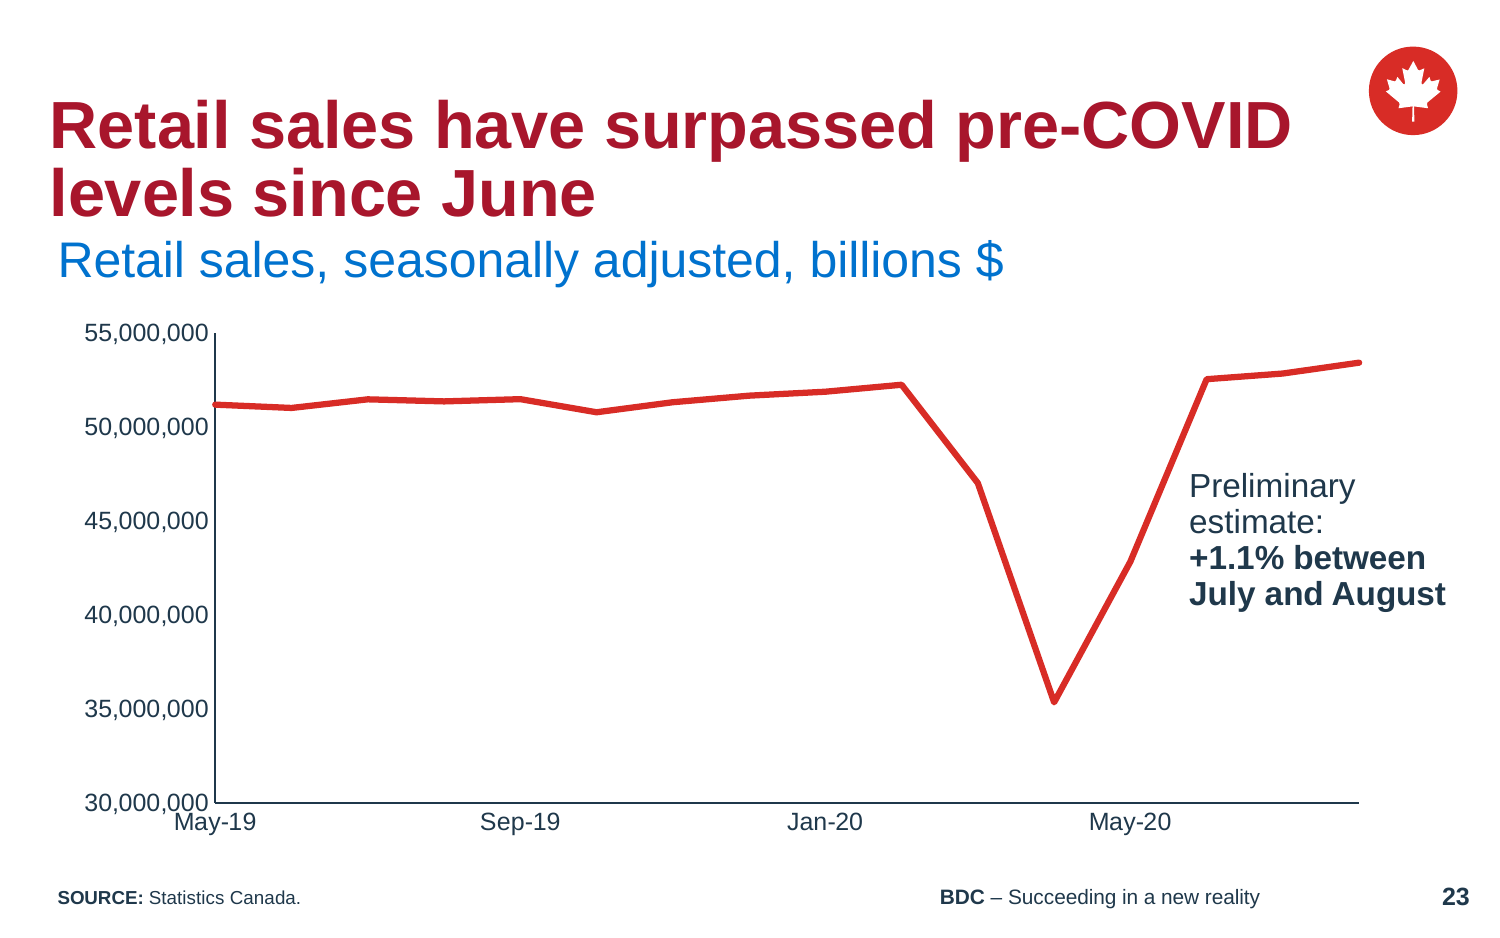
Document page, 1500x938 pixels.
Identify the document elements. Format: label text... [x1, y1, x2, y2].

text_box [1368, 46, 1458, 136]
footer SOURCE: Statistics Canada. [57, 858, 708, 909]
chart [57, 309, 1386, 847]
title Retail sales have surpassed pre-COVID levels since June [49, 79, 1320, 231]
list Retail sales, seasonally adjusted, billions $ [57, 234, 1440, 298]
text_box Preliminary estimate: +1.1% between July and August [1386, 468, 1500, 613]
